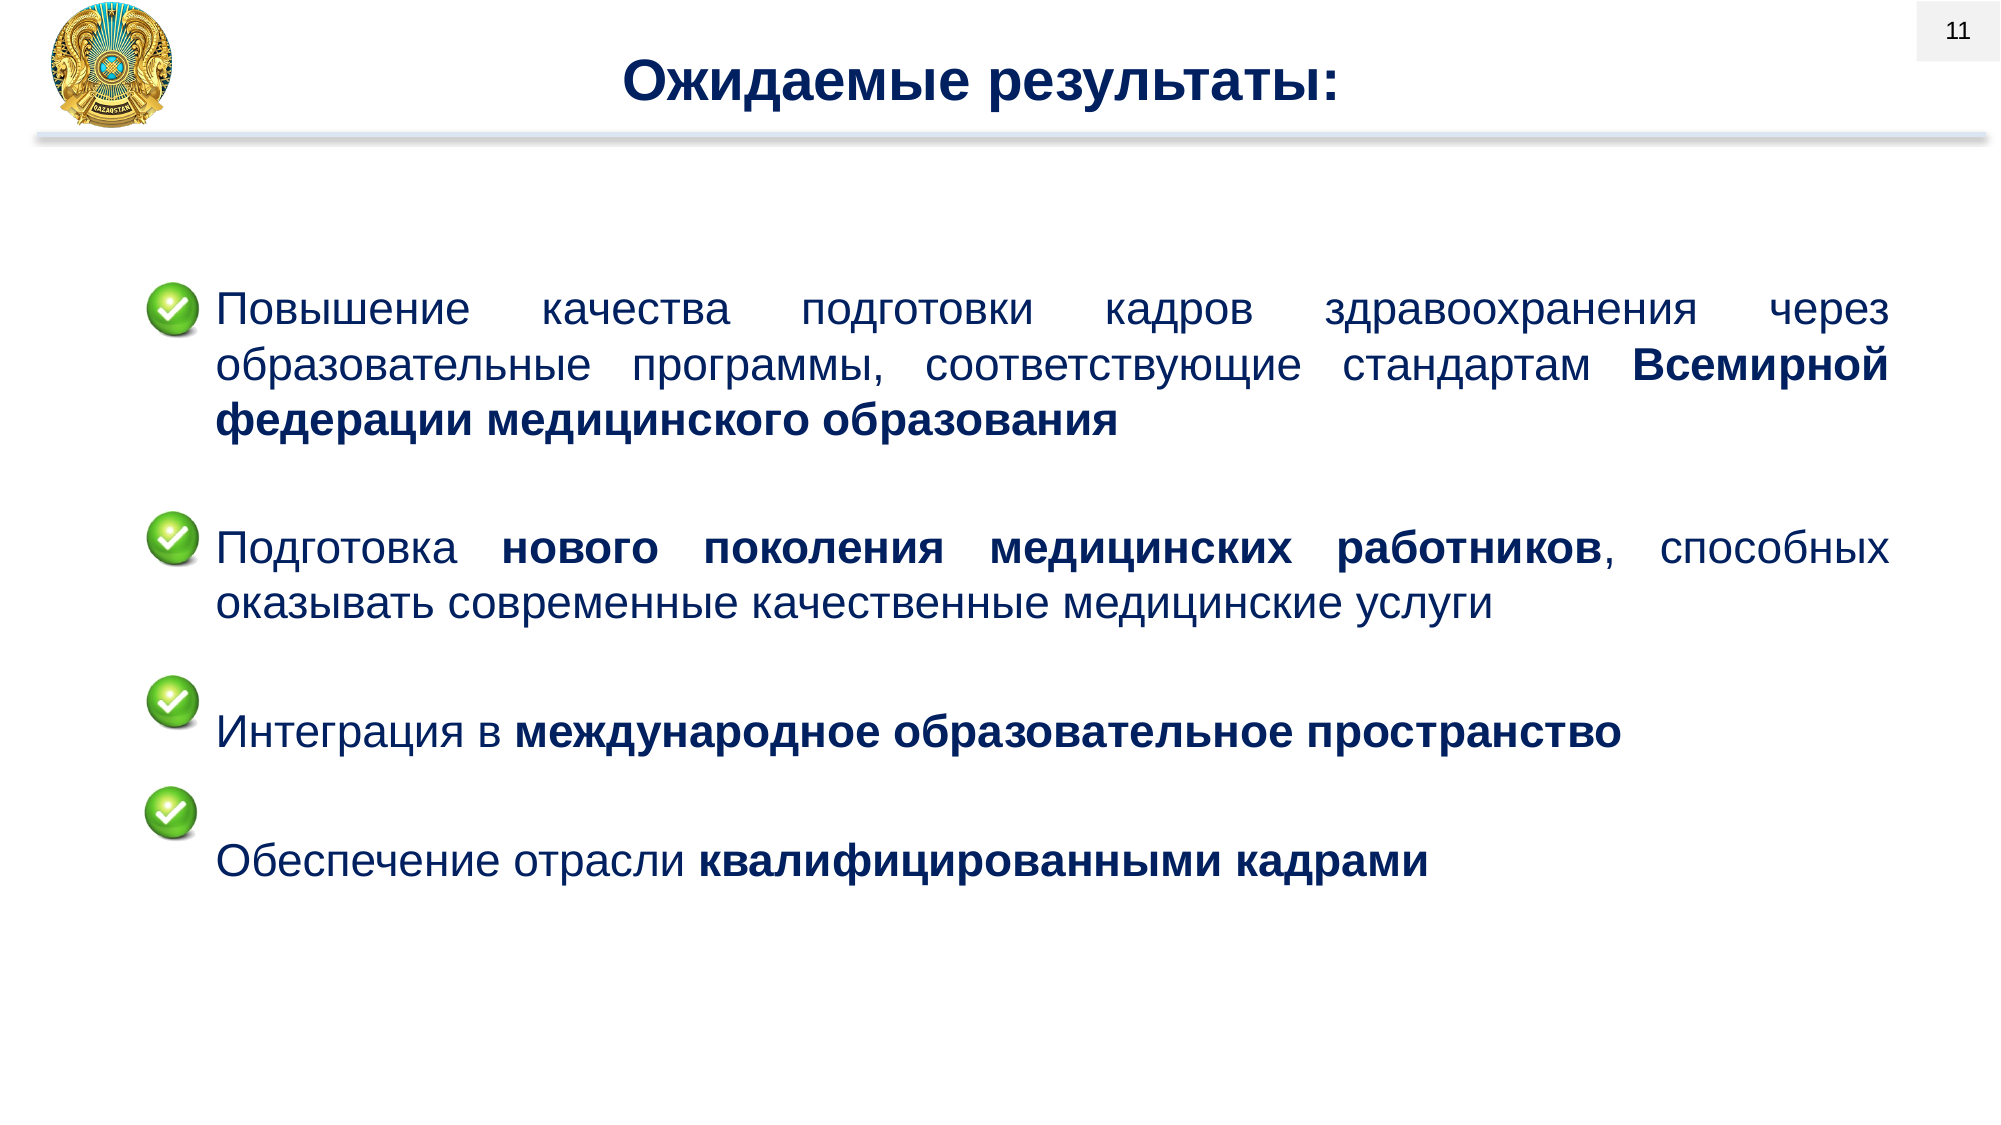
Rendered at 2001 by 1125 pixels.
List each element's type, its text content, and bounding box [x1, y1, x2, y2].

picture [50, 2, 173, 129]
picture [142, 785, 199, 843]
picture [144, 282, 201, 340]
text_box Ожидаемые результаты: [36, 22, 45, 131]
text_box 11 [1916, 1, 2000, 62]
picture [144, 675, 201, 732]
list Повышение качества подготовки кадров здравоохранения через образовательные программы, соответствующие стандартам Всемирной федерации медицинского образования Подготовка нового поколения медицинских работников, способных оказывать современные качественные медицинские услуги Интеграция в международное образовательное пространство Обеспечение отрасли квалифицированными кадрами [200, 271, 1905, 895]
text_box Ожидаемые результаты: [177, 22, 1927, 130]
picture [144, 511, 201, 568]
